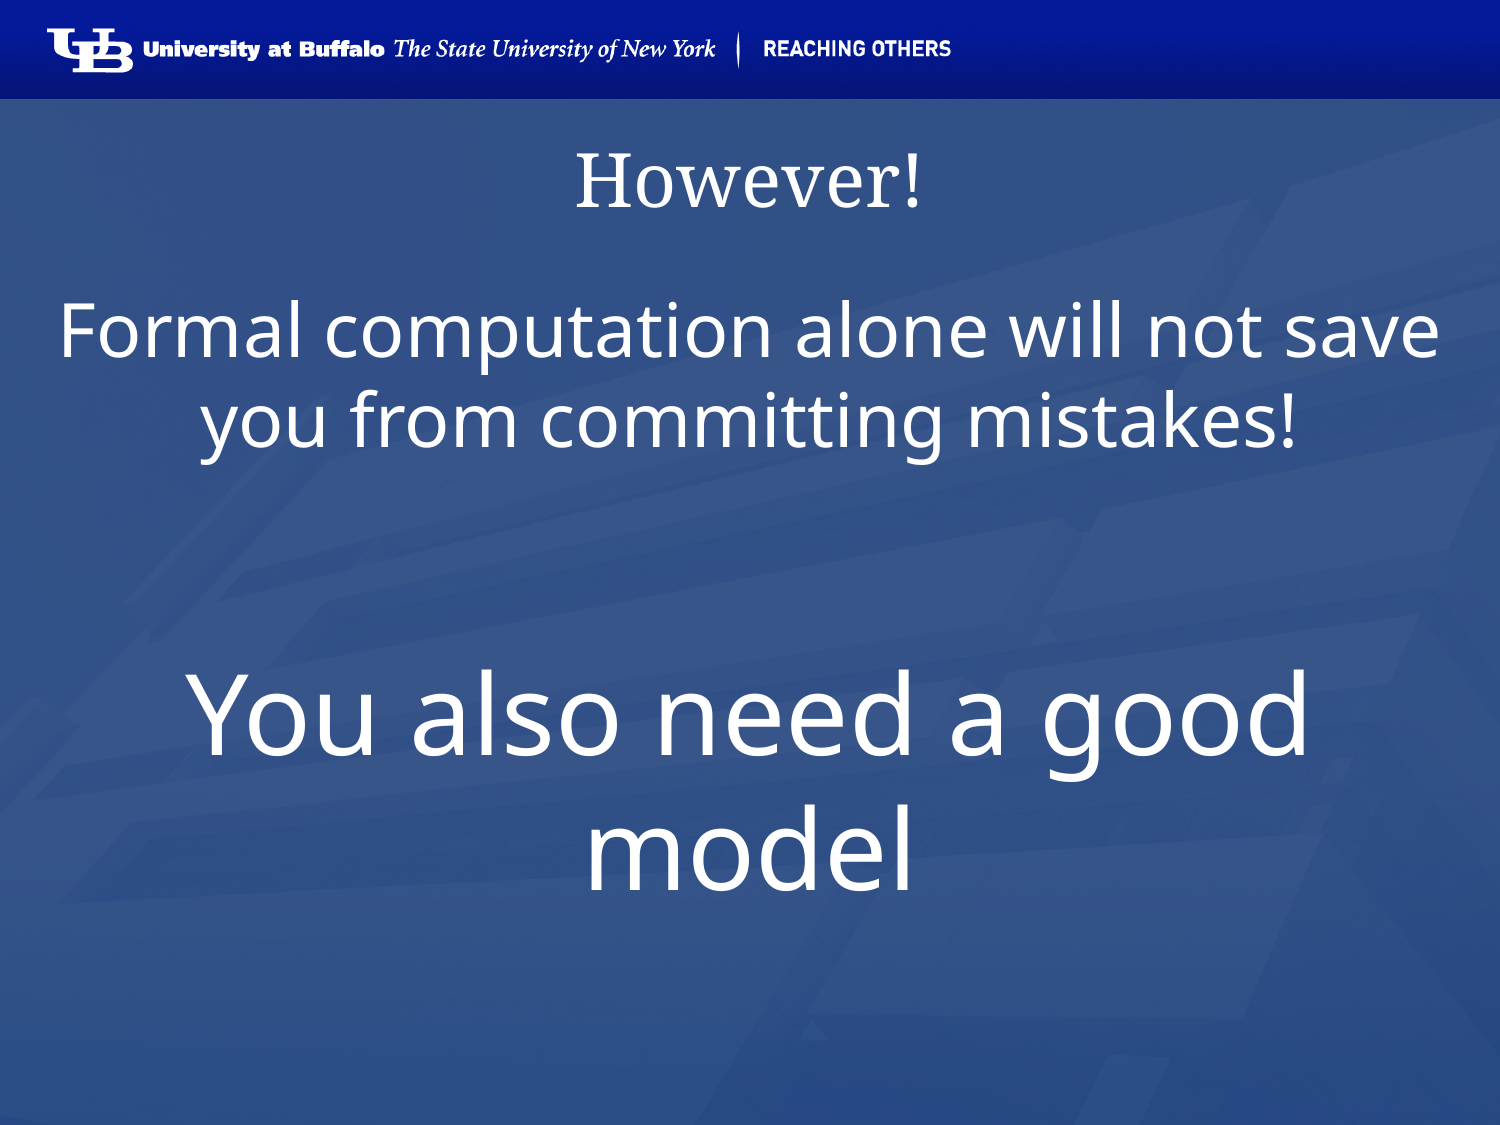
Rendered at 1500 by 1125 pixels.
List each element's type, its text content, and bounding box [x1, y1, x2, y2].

picture [0, 0, 1500, 99]
title However! [37, 125, 1463, 250]
list Formal computation alone will not save you from committing mistakes! You also need a good model [37, 275, 1463, 1088]
